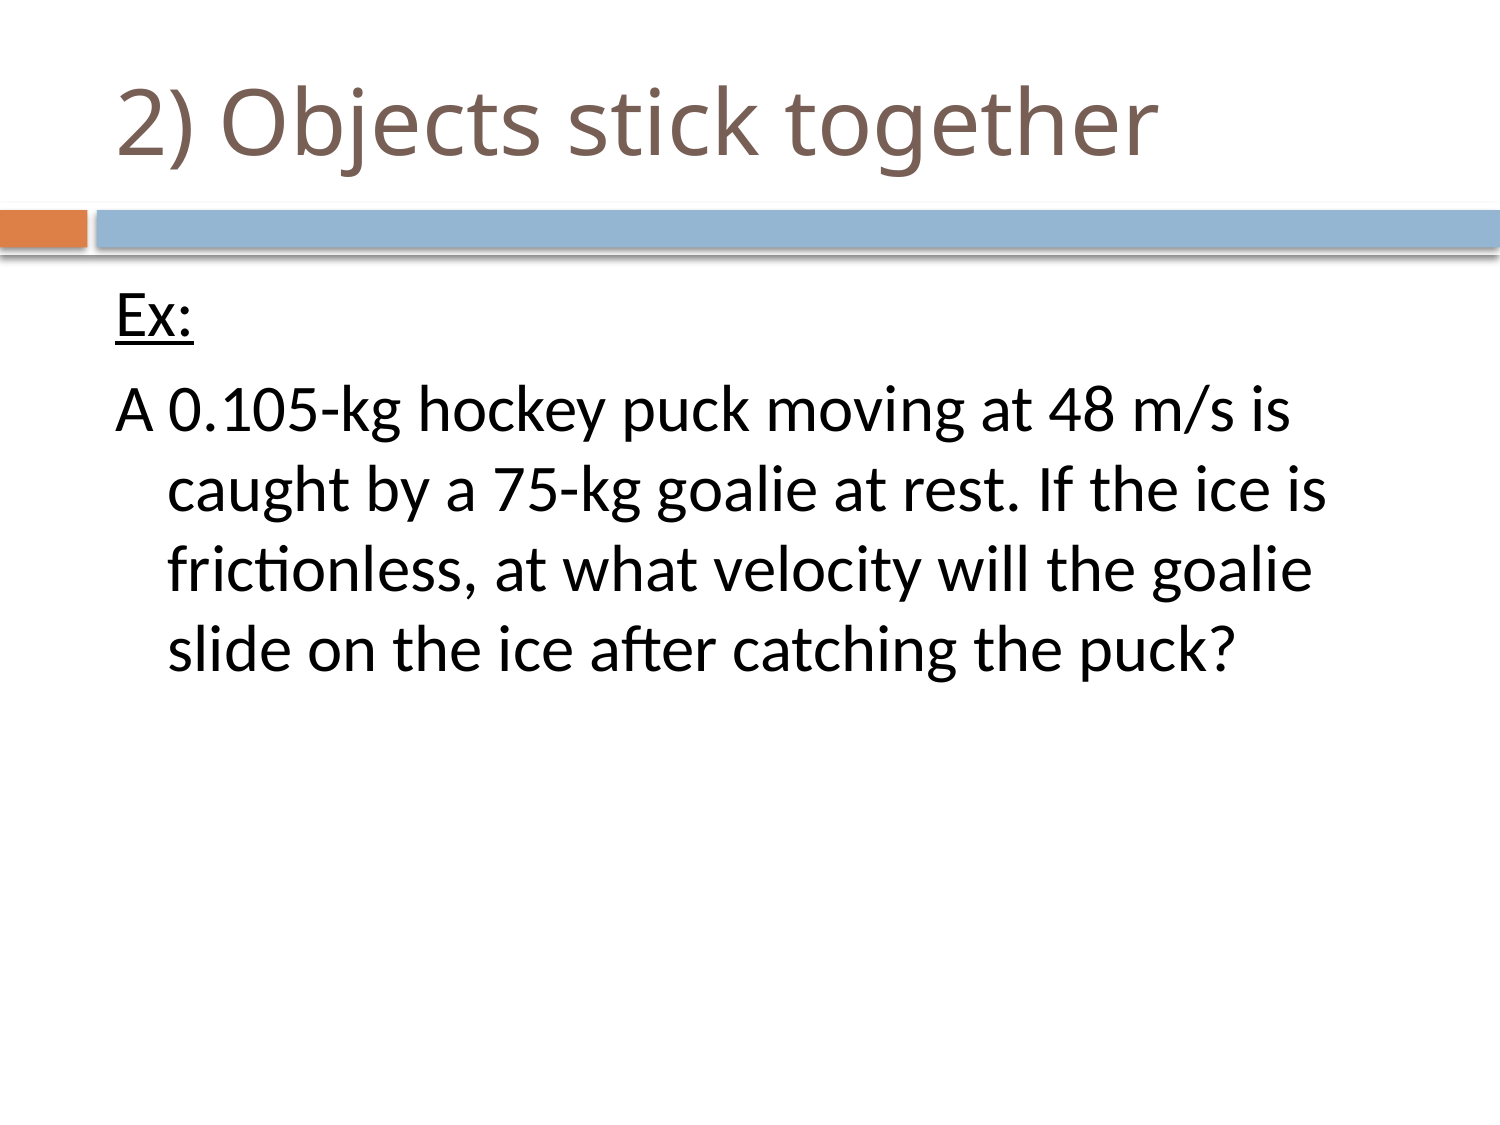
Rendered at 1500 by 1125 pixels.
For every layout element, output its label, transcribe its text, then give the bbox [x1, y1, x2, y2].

list Ex: A 0.105-kg hockey puck moving at 48 m/s is caught by a 75-kg goalie at rest. If the ice is frictionless, at what velocity will the goalie slide on the ice after catching the puck? [100, 262, 1438, 1000]
title 2) Objects stick together [100, 37, 1438, 200]
